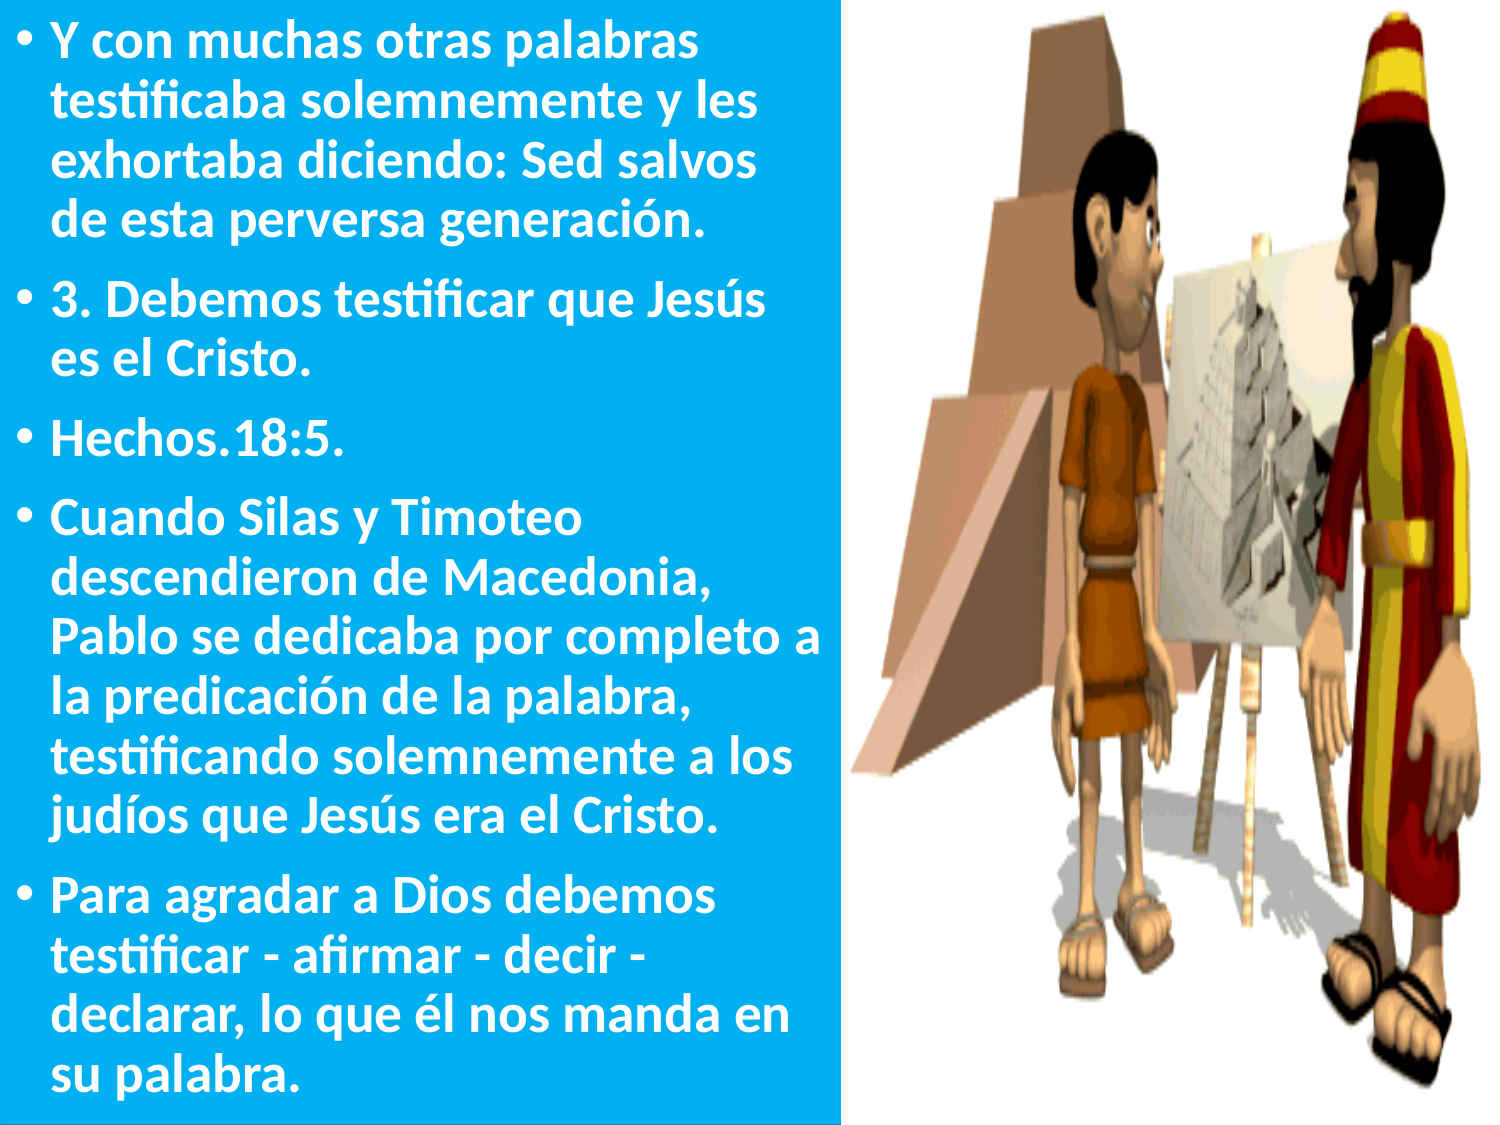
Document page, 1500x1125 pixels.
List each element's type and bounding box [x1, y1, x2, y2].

picture [508, 31, 531, 66]
picture [682, 152, 705, 177]
picture [129, 795, 138, 802]
picture [265, 875, 289, 913]
picture [335, 283, 351, 317]
picture [231, 349, 248, 376]
picture [497, 171, 504, 178]
picture [302, 369, 309, 376]
picture [168, 497, 192, 535]
picture [151, 627, 176, 654]
picture [470, 91, 494, 118]
picture [175, 1005, 189, 1031]
picture [384, 290, 401, 317]
picture [139, 418, 161, 455]
picture [225, 687, 244, 714]
picture [578, 687, 599, 714]
picture [275, 1005, 300, 1032]
picture [81, 627, 102, 654]
picture [259, 210, 283, 237]
picture [653, 687, 674, 714]
picture [191, 210, 212, 237]
picture [294, 508, 315, 535]
picture [53, 281, 76, 317]
picture [221, 886, 235, 912]
picture [355, 290, 379, 317]
picture [732, 736, 738, 773]
picture [618, 91, 642, 118]
picture [137, 687, 151, 713]
picture [51, 740, 67, 774]
picture [738, 151, 755, 178]
picture [535, 946, 559, 973]
picture [666, 994, 690, 1032]
picture [232, 210, 255, 245]
picture [324, 91, 349, 118]
picture [151, 80, 177, 117]
picture [292, 747, 317, 774]
picture [638, 806, 655, 833]
picture [408, 151, 430, 177]
picture [620, 151, 637, 178]
picture [52, 499, 77, 535]
picture [736, 1005, 760, 1032]
picture [221, 1005, 235, 1031]
picture [18, 429, 32, 442]
picture [388, 736, 394, 773]
picture [479, 508, 504, 535]
picture [399, 747, 423, 774]
picture [175, 1054, 181, 1091]
picture [638, 1005, 660, 1031]
picture [118, 1065, 141, 1100]
picture [313, 616, 337, 654]
picture [302, 568, 327, 595]
picture [413, 687, 437, 714]
picture [666, 210, 688, 236]
picture [216, 1054, 239, 1092]
picture [653, 31, 674, 58]
picture [634, 210, 659, 237]
picture [697, 886, 714, 913]
picture [87, 429, 111, 456]
picture [231, 140, 254, 178]
picture [537, 31, 558, 58]
picture [477, 627, 500, 662]
picture [377, 31, 402, 58]
picture [107, 140, 129, 177]
picture [182, 747, 201, 774]
picture [397, 91, 434, 117]
picture [148, 31, 170, 57]
picture [170, 736, 177, 743]
picture [75, 1066, 98, 1092]
picture [343, 616, 350, 623]
picture [566, 1005, 603, 1031]
picture [212, 676, 219, 683]
picture [408, 616, 431, 654]
picture [645, 199, 654, 206]
picture [54, 795, 61, 802]
picture [604, 747, 626, 773]
picture [402, 806, 419, 833]
picture [52, 557, 76, 595]
picture [625, 807, 631, 832]
picture [382, 795, 391, 802]
picture [743, 747, 768, 774]
picture [383, 676, 407, 714]
picture [709, 826, 716, 833]
picture [18, 508, 32, 521]
picture [422, 497, 429, 504]
picture [234, 946, 248, 972]
picture [436, 627, 457, 654]
picture [262, 418, 286, 456]
picture [467, 290, 486, 317]
picture [182, 946, 201, 973]
picture [753, 627, 778, 654]
picture [636, 687, 650, 713]
picture [82, 568, 106, 595]
picture [589, 627, 614, 654]
picture [219, 350, 225, 375]
picture [291, 1085, 298, 1092]
picture [606, 806, 620, 832]
picture [442, 91, 464, 117]
picture [213, 688, 219, 713]
picture [267, 497, 274, 504]
picture [542, 91, 566, 118]
picture [446, 31, 467, 58]
picture [350, 806, 367, 833]
picture [193, 1005, 214, 1032]
picture [255, 568, 279, 595]
picture [172, 279, 195, 317]
picture [531, 1005, 548, 1032]
picture [303, 91, 320, 118]
picture [734, 620, 750, 654]
picture [367, 91, 391, 118]
picture [199, 349, 213, 375]
picture [295, 946, 316, 973]
picture [355, 509, 377, 543]
picture [321, 508, 338, 535]
picture [572, 91, 594, 117]
picture [473, 886, 490, 913]
picture [402, 210, 423, 237]
picture [203, 151, 224, 178]
picture [147, 1065, 168, 1092]
picture [18, 31, 32, 44]
picture [621, 627, 658, 653]
picture [168, 340, 193, 376]
picture [151, 736, 177, 773]
picture [54, 878, 77, 912]
picture [677, 806, 702, 833]
picture [234, 32, 257, 58]
picture [524, 210, 548, 237]
picture [184, 568, 206, 594]
picture [631, 955, 644, 959]
picture [666, 627, 689, 662]
picture [144, 338, 150, 375]
picture [54, 421, 81, 455]
picture [363, 210, 377, 236]
picture [99, 91, 116, 118]
picture [563, 946, 582, 973]
picture [465, 806, 479, 832]
picture [519, 290, 533, 316]
picture [263, 91, 284, 118]
picture [344, 628, 350, 653]
picture [468, 687, 489, 714]
picture [577, 140, 601, 178]
picture [403, 568, 427, 595]
picture [109, 282, 138, 316]
picture [575, 797, 600, 833]
picture [306, 421, 328, 456]
picture [499, 91, 536, 117]
picture [666, 886, 691, 913]
picture [170, 935, 177, 942]
picture [18, 886, 32, 899]
picture [697, 1005, 718, 1032]
picture [190, 31, 227, 57]
picture [79, 152, 100, 177]
picture [67, 687, 88, 714]
picture [182, 91, 201, 118]
picture [508, 687, 531, 722]
picture [473, 31, 490, 58]
picture [374, 557, 398, 595]
picture [441, 210, 464, 246]
picture [500, 1005, 525, 1032]
picture [270, 349, 295, 376]
picture [307, 211, 330, 236]
picture [521, 806, 545, 833]
picture [299, 140, 323, 178]
picture [650, 747, 674, 774]
picture [598, 84, 614, 118]
picture [429, 747, 466, 773]
picture [299, 676, 306, 683]
picture [774, 747, 791, 774]
picture [718, 291, 741, 317]
picture [239, 886, 260, 913]
picture [661, 569, 667, 594]
picture [355, 886, 376, 913]
picture [366, 140, 373, 147]
picture [272, 290, 297, 317]
picture [194, 627, 211, 654]
picture [333, 210, 357, 237]
picture [255, 616, 279, 654]
picture [565, 676, 571, 713]
picture [134, 151, 159, 178]
picture [292, 449, 299, 456]
picture [467, 210, 491, 237]
picture [112, 508, 133, 535]
picture [285, 568, 299, 594]
picture [648, 282, 662, 317]
picture [52, 994, 76, 1032]
picture [67, 807, 90, 833]
picture [609, 290, 633, 317]
picture [728, 279, 737, 286]
picture [455, 676, 461, 713]
picture [747, 290, 764, 317]
picture [54, 676, 60, 713]
picture [578, 31, 599, 58]
picture [198, 508, 223, 535]
picture [243, 557, 250, 564]
picture [151, 935, 177, 972]
picture [631, 568, 653, 594]
picture [203, 806, 227, 841]
picture [566, 875, 589, 913]
picture [537, 687, 558, 714]
picture [642, 151, 663, 178]
picture [606, 676, 629, 714]
picture [320, 935, 346, 972]
picture [378, 151, 402, 178]
picture [342, 151, 361, 178]
picture [682, 707, 689, 720]
picture [151, 210, 168, 237]
picture [82, 509, 105, 535]
picture [96, 795, 120, 833]
picture [221, 449, 228, 456]
picture [392, 500, 417, 534]
picture [476, 955, 489, 959]
picture [417, 946, 438, 973]
picture [51, 23, 77, 57]
picture [140, 736, 148, 743]
picture [234, 807, 257, 833]
picture [81, 349, 98, 376]
picture [82, 1005, 106, 1032]
picture [292, 431, 299, 437]
picture [435, 806, 459, 833]
picture [674, 568, 695, 595]
picture [446, 994, 452, 1031]
picture [356, 627, 375, 654]
picture [670, 140, 676, 177]
picture [588, 947, 594, 972]
picture [198, 429, 215, 456]
picture [842, 0, 1500, 1125]
picture [52, 199, 76, 237]
picture [381, 210, 398, 237]
picture [300, 688, 306, 713]
picture [288, 20, 310, 57]
picture [18, 290, 32, 303]
picture [281, 497, 287, 534]
picture [140, 80, 148, 87]
picture [119, 939, 147, 973]
picture [630, 740, 646, 774]
picture [251, 342, 267, 376]
picture [170, 203, 186, 237]
picture [551, 795, 557, 832]
picture [660, 557, 667, 564]
picture [344, 31, 361, 58]
picture [206, 747, 227, 774]
picture [82, 310, 89, 317]
picture [601, 946, 615, 972]
picture [110, 886, 124, 912]
picture [51, 939, 67, 973]
picture [416, 1005, 440, 1032]
picture [99, 747, 116, 774]
picture [263, 806, 287, 833]
picture [200, 290, 224, 317]
picture [474, 747, 496, 773]
picture [435, 279, 461, 316]
picture [699, 80, 705, 117]
picture [691, 747, 712, 774]
picture [624, 795, 631, 802]
picture [262, 736, 286, 774]
picture [505, 935, 529, 973]
picture [696, 290, 713, 317]
picture [797, 627, 818, 654]
picture [170, 806, 187, 833]
picture [193, 886, 216, 922]
picture [70, 747, 94, 774]
picture [396, 878, 425, 912]
picture [111, 568, 128, 595]
picture [260, 151, 281, 178]
picture [622, 199, 629, 206]
picture [571, 210, 592, 237]
picture [580, 291, 603, 317]
picture [423, 509, 429, 534]
picture [322, 676, 331, 683]
picture [707, 627, 731, 654]
picture [466, 151, 491, 178]
picture [289, 210, 303, 236]
picture [330, 152, 336, 177]
picture [436, 508, 473, 534]
picture [348, 1006, 371, 1032]
picture [496, 210, 518, 236]
picture [554, 210, 568, 236]
picture [122, 210, 146, 237]
picture [53, 1065, 70, 1092]
picture [623, 211, 629, 236]
picture [657, 799, 673, 833]
picture [428, 31, 442, 57]
picture [246, 1065, 260, 1091]
picture [265, 955, 278, 959]
picture [482, 806, 503, 833]
picture [696, 230, 703, 237]
picture [333, 568, 355, 594]
picture [140, 935, 148, 942]
picture [268, 509, 274, 534]
picture [167, 429, 192, 456]
picture [531, 747, 568, 773]
picture [206, 946, 227, 973]
picture [115, 429, 134, 456]
picture [536, 886, 560, 913]
picture [182, 676, 206, 714]
picture [183, 144, 199, 178]
picture [263, 994, 269, 1031]
picture [523, 142, 545, 178]
picture [54, 619, 77, 653]
picture [303, 290, 320, 317]
picture [446, 946, 460, 972]
picture [302, 798, 316, 833]
picture [430, 875, 437, 882]
picture [99, 946, 116, 973]
picture [81, 886, 102, 913]
picture [600, 568, 625, 595]
picture [240, 499, 262, 535]
picture [710, 91, 734, 118]
picture [519, 568, 538, 595]
picture [147, 1005, 168, 1032]
picture [373, 946, 410, 972]
picture [454, 279, 461, 286]
picture [110, 616, 133, 654]
picture [263, 31, 282, 58]
picture [110, 1005, 129, 1032]
picture [696, 616, 702, 653]
picture [356, 747, 381, 774]
picture [549, 290, 573, 325]
picture [317, 1005, 341, 1040]
picture [218, 338, 225, 345]
picture [424, 279, 432, 286]
picture [212, 557, 236, 595]
picture [339, 935, 346, 942]
picture [497, 153, 504, 159]
picture [215, 627, 239, 654]
picture [343, 687, 365, 713]
picture [49, 807, 60, 842]
picture [296, 886, 317, 913]
picture [527, 508, 551, 535]
picture [236, 1025, 243, 1038]
picture [155, 568, 179, 595]
picture [493, 568, 514, 595]
picture [555, 508, 580, 535]
picture [321, 806, 345, 833]
picture [142, 290, 166, 317]
picture [587, 935, 594, 942]
picture [275, 687, 294, 714]
picture [606, 20, 629, 58]
picture [128, 807, 134, 832]
picture [316, 31, 337, 58]
picture [403, 283, 431, 317]
picture [406, 24, 422, 58]
picture [131, 568, 150, 595]
picture [107, 687, 130, 722]
picture [356, 80, 362, 117]
picture [244, 569, 250, 594]
picture [139, 806, 164, 833]
picture [372, 807, 395, 833]
picture [206, 91, 227, 118]
picture [285, 627, 309, 654]
picture [702, 588, 709, 601]
picture [707, 151, 732, 178]
picture [82, 210, 106, 237]
picture [234, 747, 256, 773]
picture [70, 91, 94, 118]
picture [167, 886, 188, 913]
picture [154, 687, 178, 714]
picture [765, 1005, 787, 1031]
picture [51, 84, 67, 118]
picture [116, 31, 141, 58]
picture [739, 91, 756, 118]
picture [119, 84, 147, 118]
picture [70, 946, 94, 973]
picture [565, 20, 571, 57]
picture [335, 449, 342, 456]
picture [263, 1065, 284, 1092]
picture [376, 1005, 400, 1032]
picture [335, 747, 352, 774]
picture [114, 349, 138, 376]
picture [570, 557, 594, 595]
picture [170, 80, 177, 87]
picture [491, 290, 512, 317]
picture [508, 501, 524, 535]
picture [237, 421, 257, 455]
picture [324, 886, 338, 912]
picture [623, 886, 660, 912]
picture [188, 1065, 209, 1092]
picture [505, 627, 530, 654]
picture [537, 627, 551, 653]
picture [379, 627, 400, 654]
picture [431, 887, 437, 912]
picture [119, 740, 147, 774]
picture [127, 886, 148, 913]
picture [140, 508, 162, 534]
picture [667, 290, 691, 317]
picture [472, 1005, 494, 1031]
picture [502, 747, 526, 774]
picture [134, 994, 140, 1031]
picture [139, 616, 145, 653]
picture [427, 994, 436, 1001]
picture [610, 1005, 631, 1032]
picture [598, 210, 617, 237]
picture [574, 747, 598, 774]
picture [442, 886, 467, 913]
picture [658, 92, 680, 126]
picture [593, 886, 617, 913]
picture [52, 151, 76, 178]
picture [229, 290, 266, 316]
picture [549, 151, 573, 178]
picture [234, 80, 257, 118]
picture [680, 31, 697, 58]
picture [542, 568, 566, 595]
picture [506, 875, 530, 913]
picture [329, 140, 336, 147]
picture [636, 31, 650, 57]
picture [52, 349, 76, 376]
picture [93, 31, 112, 58]
picture [446, 560, 486, 594]
picture [367, 152, 373, 177]
picture [311, 687, 336, 714]
picture [567, 627, 586, 654]
picture [436, 140, 460, 178]
picture [166, 151, 180, 177]
picture [249, 687, 270, 714]
picture [354, 946, 368, 972]
